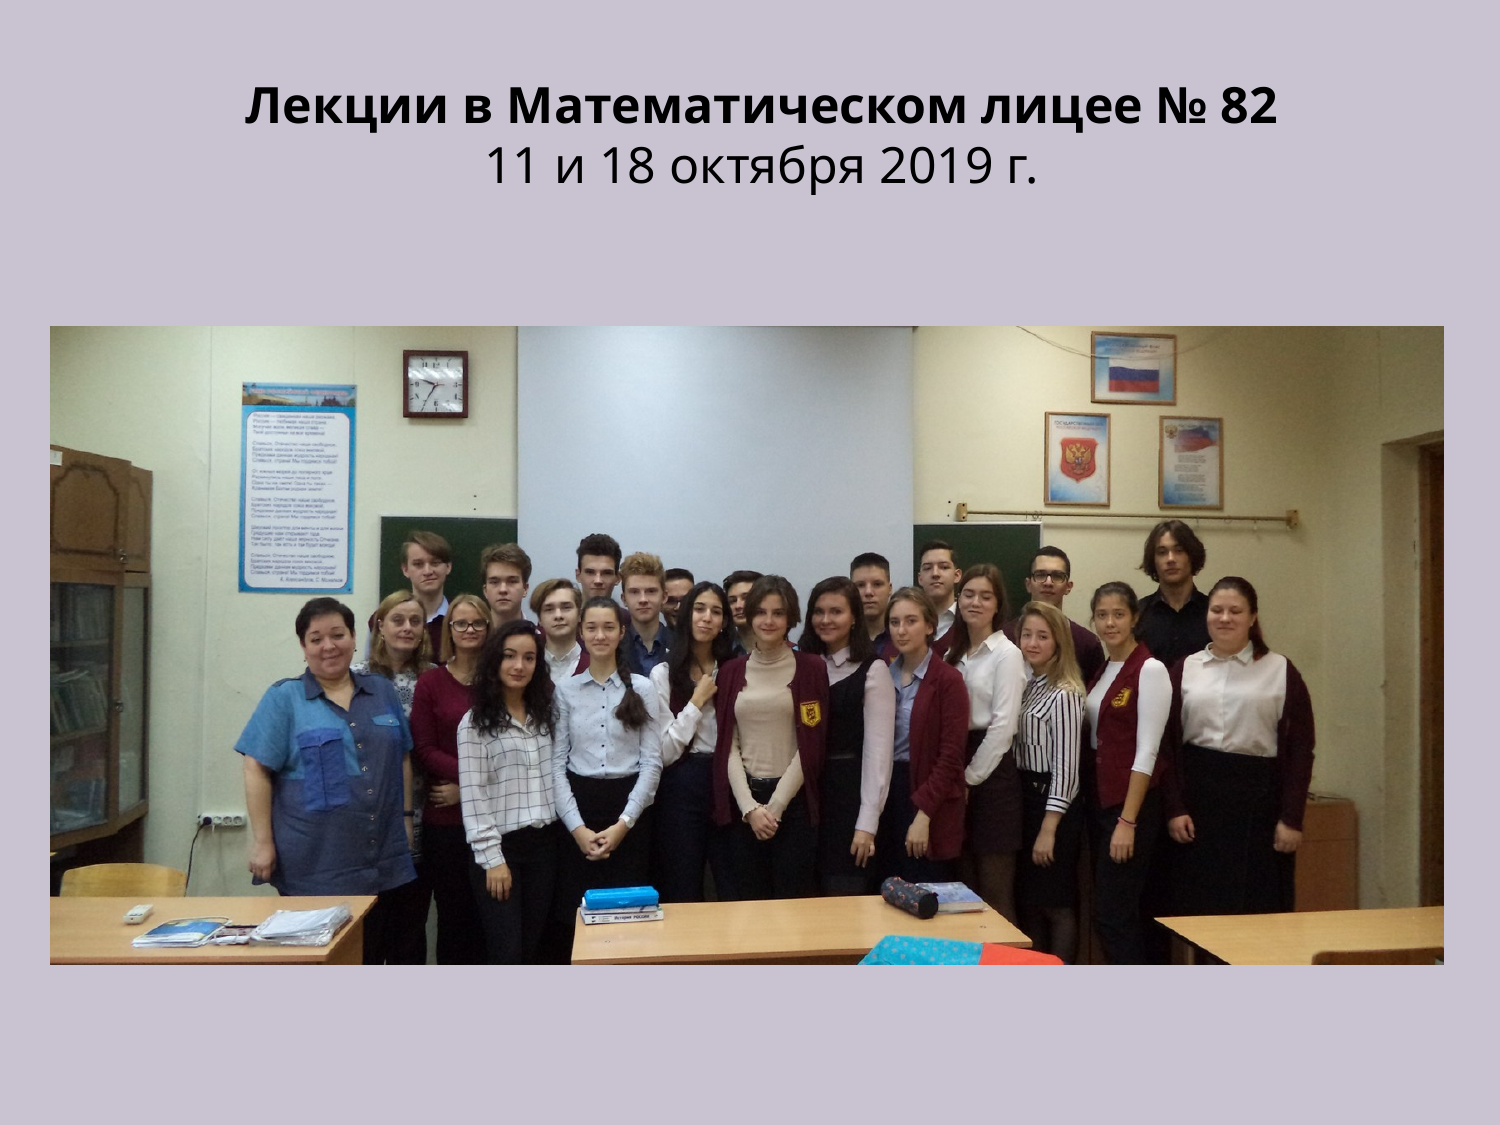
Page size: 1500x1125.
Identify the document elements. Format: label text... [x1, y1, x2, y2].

subtitle Лекции в Математическом лицее № 82 11 и 18 октября 2019 г. [76, 66, 1447, 197]
picture [49, 326, 1445, 965]
